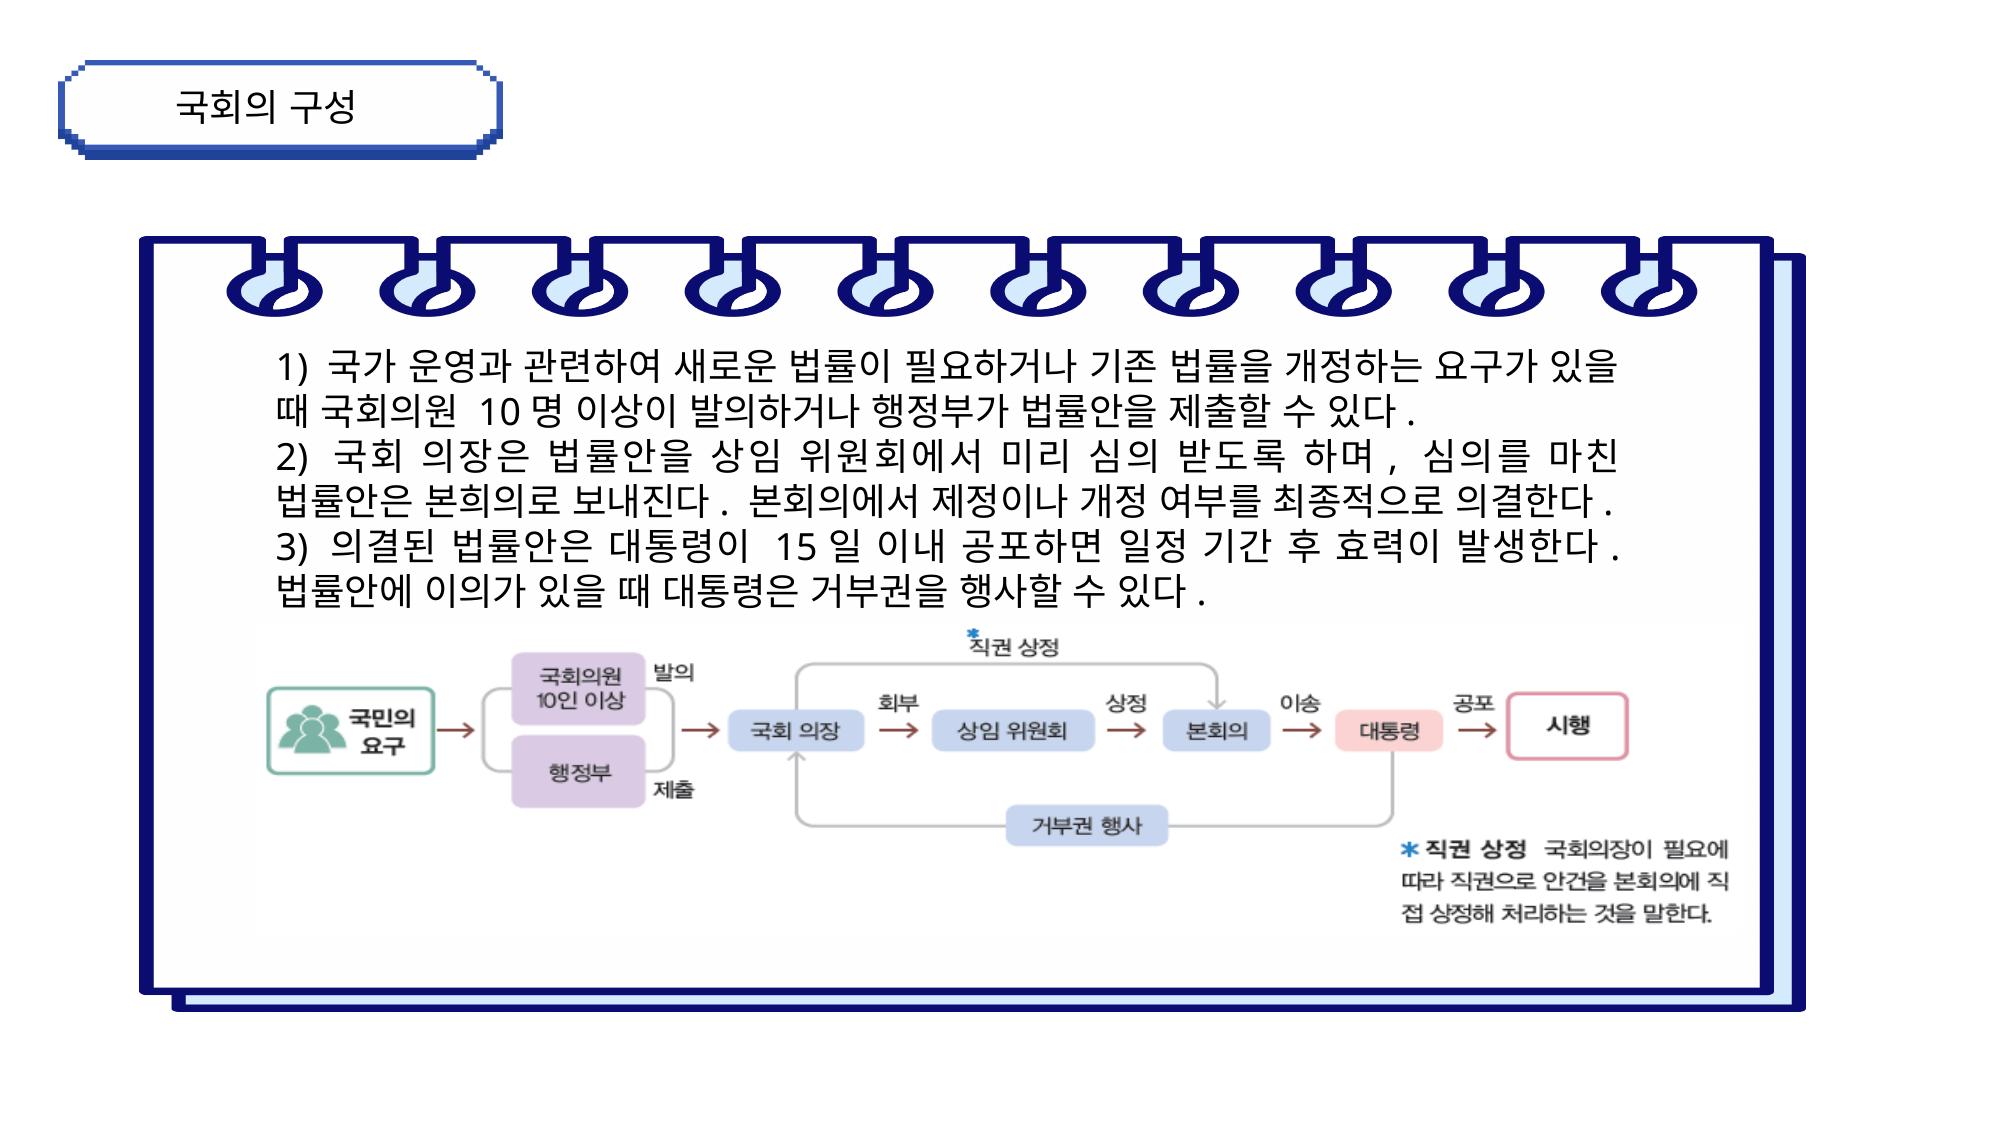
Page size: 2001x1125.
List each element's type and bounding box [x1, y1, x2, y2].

picture [58, 60, 503, 160]
picture [139, 236, 1806, 1012]
